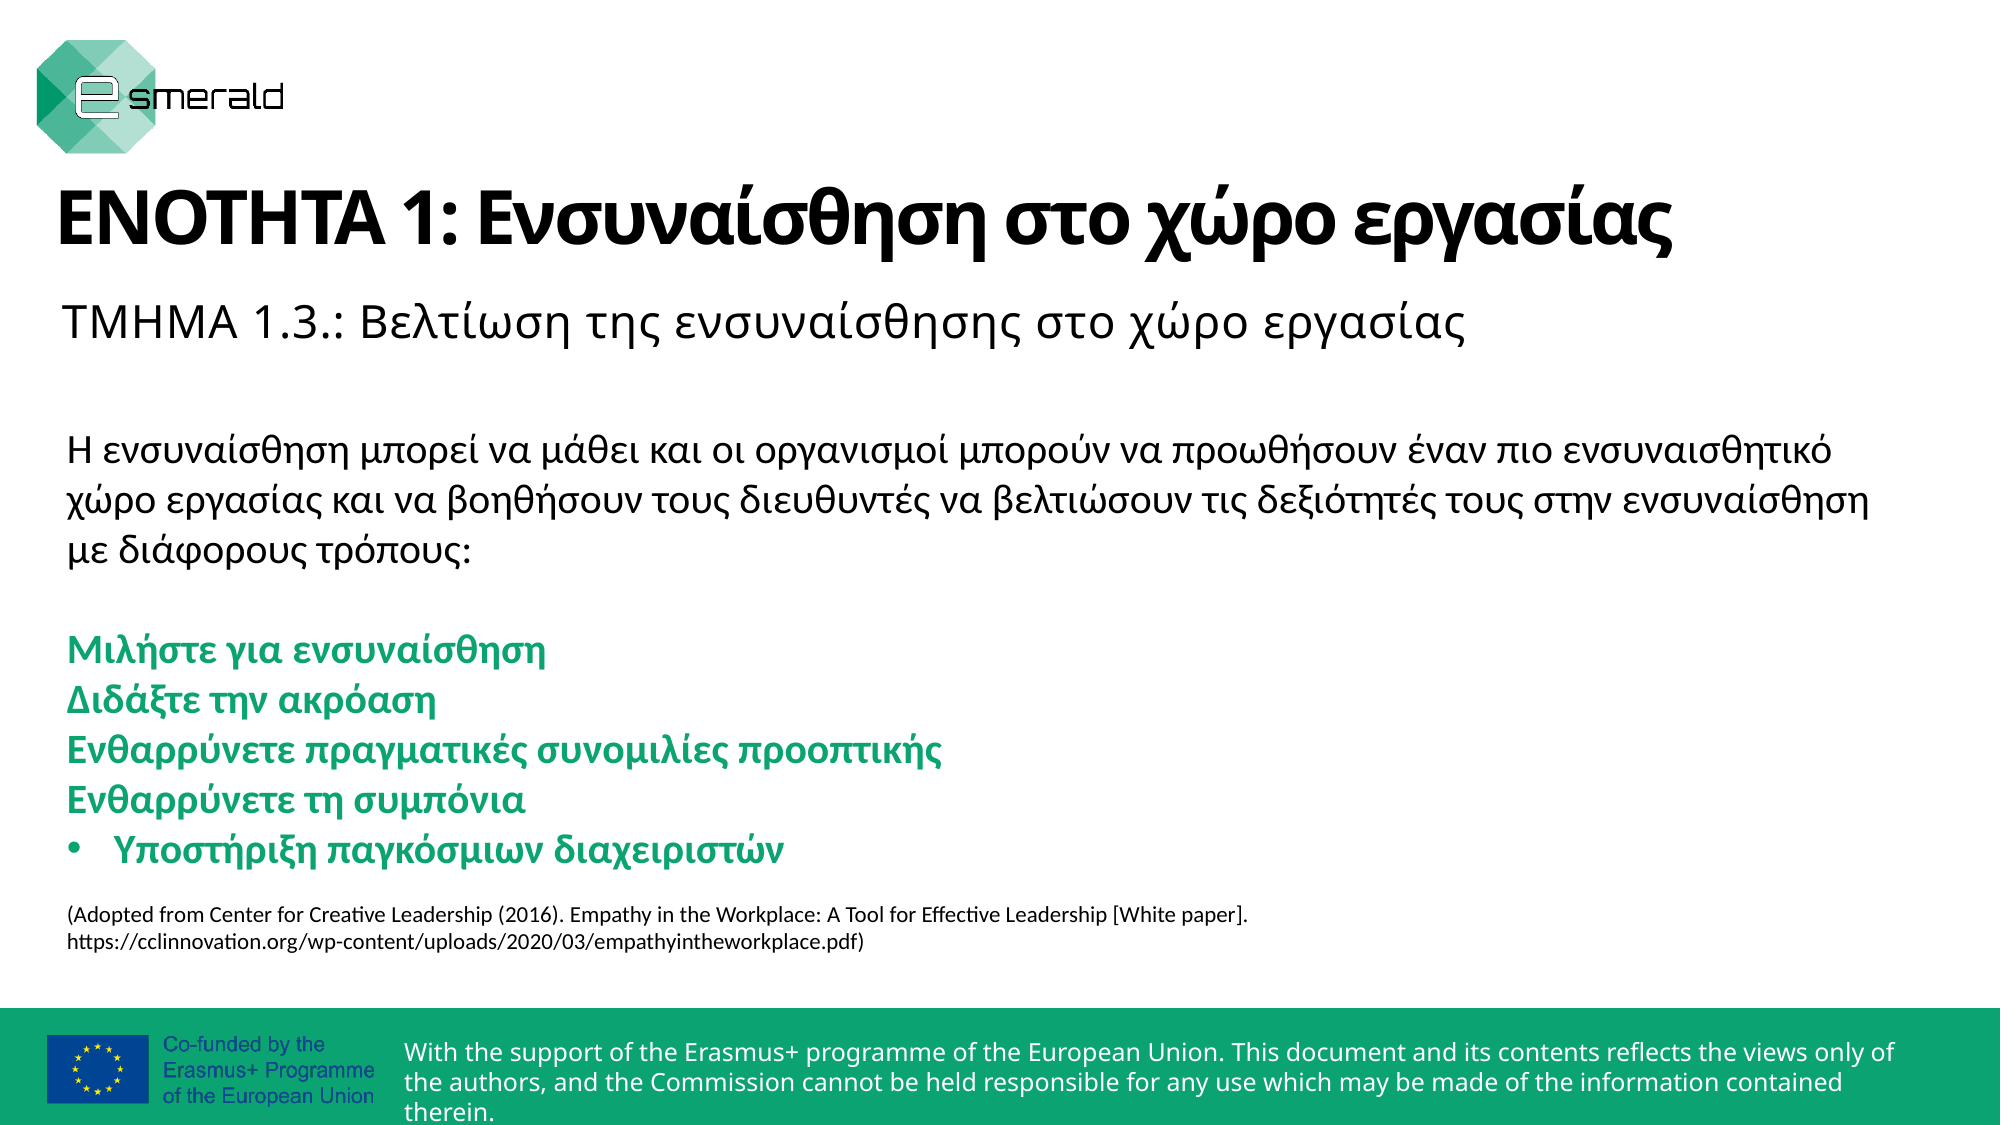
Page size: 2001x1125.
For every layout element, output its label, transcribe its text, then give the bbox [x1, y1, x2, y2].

picture [47, 1035, 374, 1107]
text_box ΕΝΟΤΗΤΑ 1: Ενσυναίσθηση στο χώρο εργασίας [52, 167, 1867, 260]
text_box ΤΜΗΜΑ 1.3.: Βελτίωση της ενσυναίσθησης στο χώρο εργασίας [61, 290, 1652, 406]
text_box Η ενσυναίσθηση μπορεί να μάθει και οι οργανισμοί μπορούν να προωθήσουν έναν πιο ενσυναισθητικό χώρο εργασίας και να βοηθήσουν τους διευθυντές να βελτιώσουν τις δεξιότητές τους στην ενσυναίσθηση με διάφορους τρόπους: Μιλήστε για ενσυναίσθηση Διδάξτε την ακρόαση Ενθαρρύνετε πραγματικές συνομιλίες προοπτικής Ενθαρρύνετε τη συμπόνια Υποστήριξη παγκόσμιων διαχειριστών (Adopted from Center for Creative Leadership (2016). Empathy in the Workplace: A Tool for Effective Leadership [White paper]. https://cclinnovation.org/wp-content/uploads/2020/03/empathyintheworkplace.pdf) [52, 414, 1926, 962]
picture [15, 18, 302, 169]
